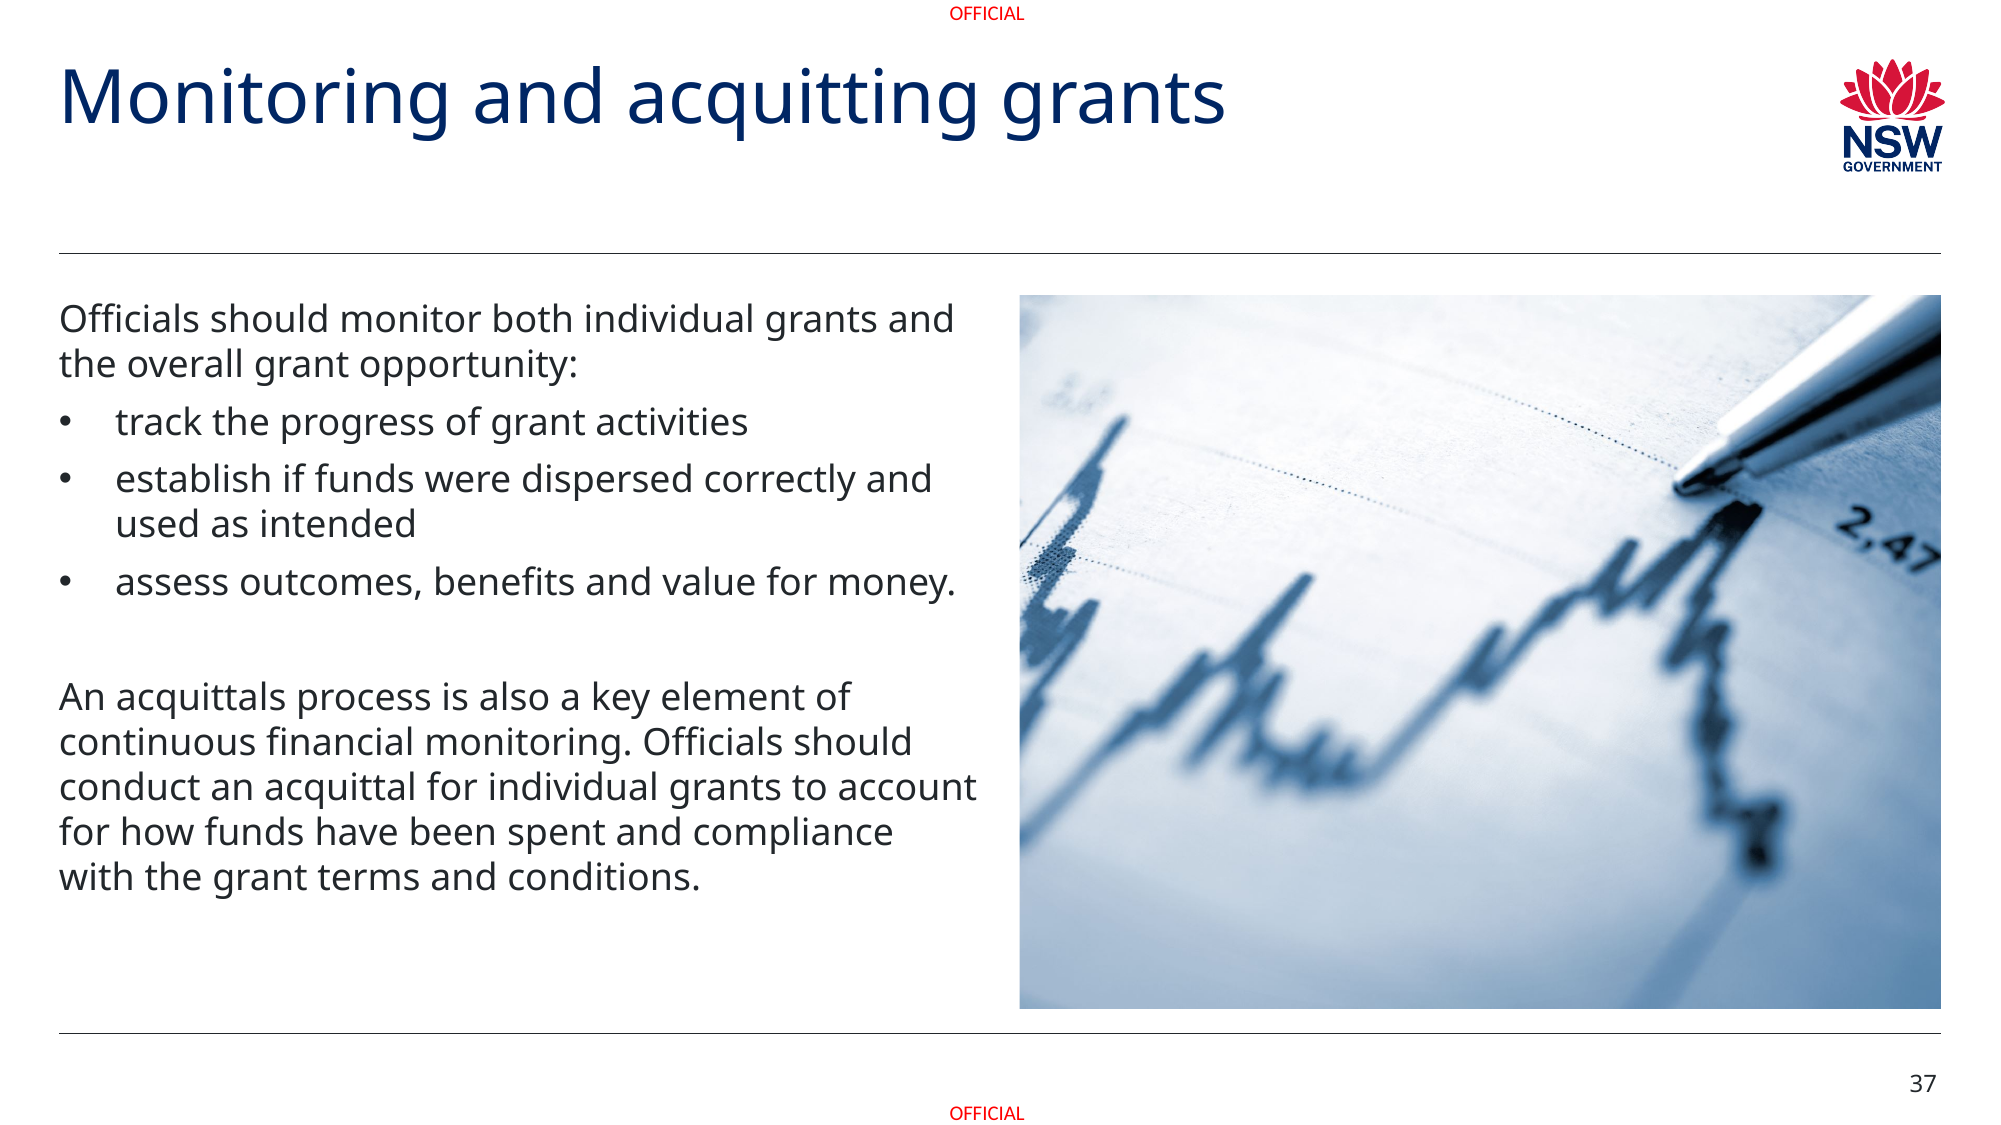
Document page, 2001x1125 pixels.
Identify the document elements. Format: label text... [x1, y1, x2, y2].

text_box Officials should monitor both individual grants and the overall grant opportunity: track the progress of grant activities establish if funds were dispersed correctly and used as intended assess outcomes, benefits and value for money. An acquittals process is also a key element of continuous financial monitoring. Officials should conduct an acquittal for individual grants to account for how funds have been spent and compliance with the grant terms and conditions. [58, 295, 981, 1010]
picture [1840, 59, 1945, 172]
title Monitoring and acquitting grants [59, 59, 1654, 225]
slide_number 37 [1856, 1068, 1937, 1099]
picture [1019, 295, 1941, 1010]
